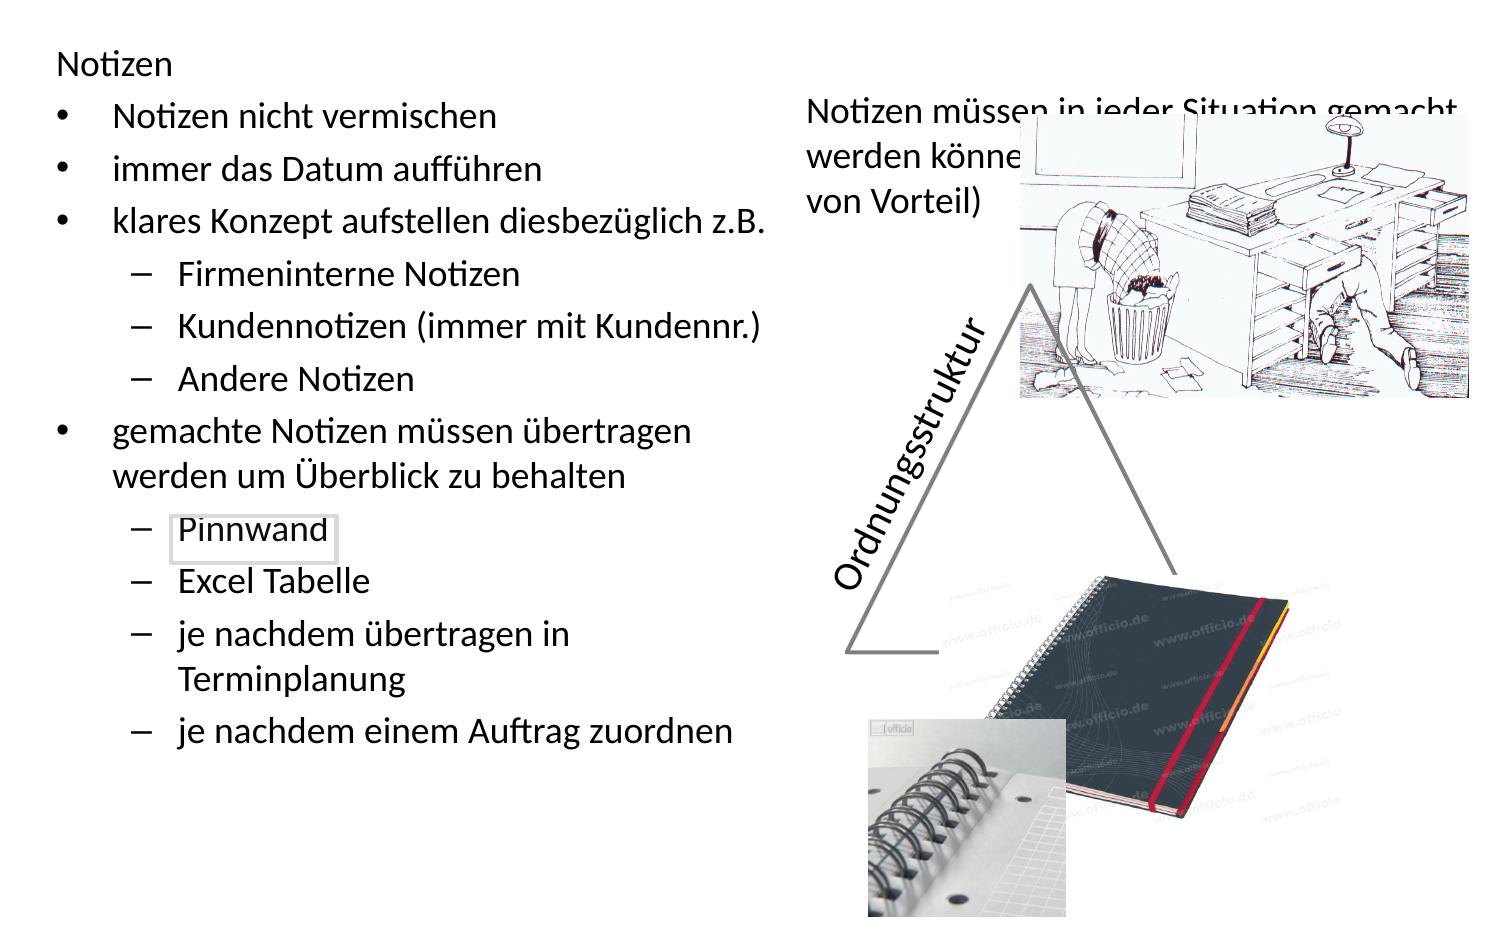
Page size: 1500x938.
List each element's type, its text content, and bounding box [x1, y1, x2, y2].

text_box [844, 312, 1177, 655]
picture [1019, 114, 1469, 399]
text_box [169, 514, 339, 565]
picture [867, 574, 1341, 917]
text_box Notizen müssen in jeder Situation gemacht werden können (transportables Hilfsmittel von Vorteil) [791, 78, 1489, 938]
text_box Notizen Notizen nicht vermischen immer das Datum aufführen klares Konzept aufstellen diesbezüglich z.B. Firmeninterne Notizen Kundennotizen (immer mit Kundennr.) Andere Notizen gemachte Notizen müssen übertragen werden um Überblick zu behalten Pinnwand Excel Tabelle je nachdem übertragen in Terminplanung je nachdem einem Auftrag zuordnen [41, 31, 792, 906]
